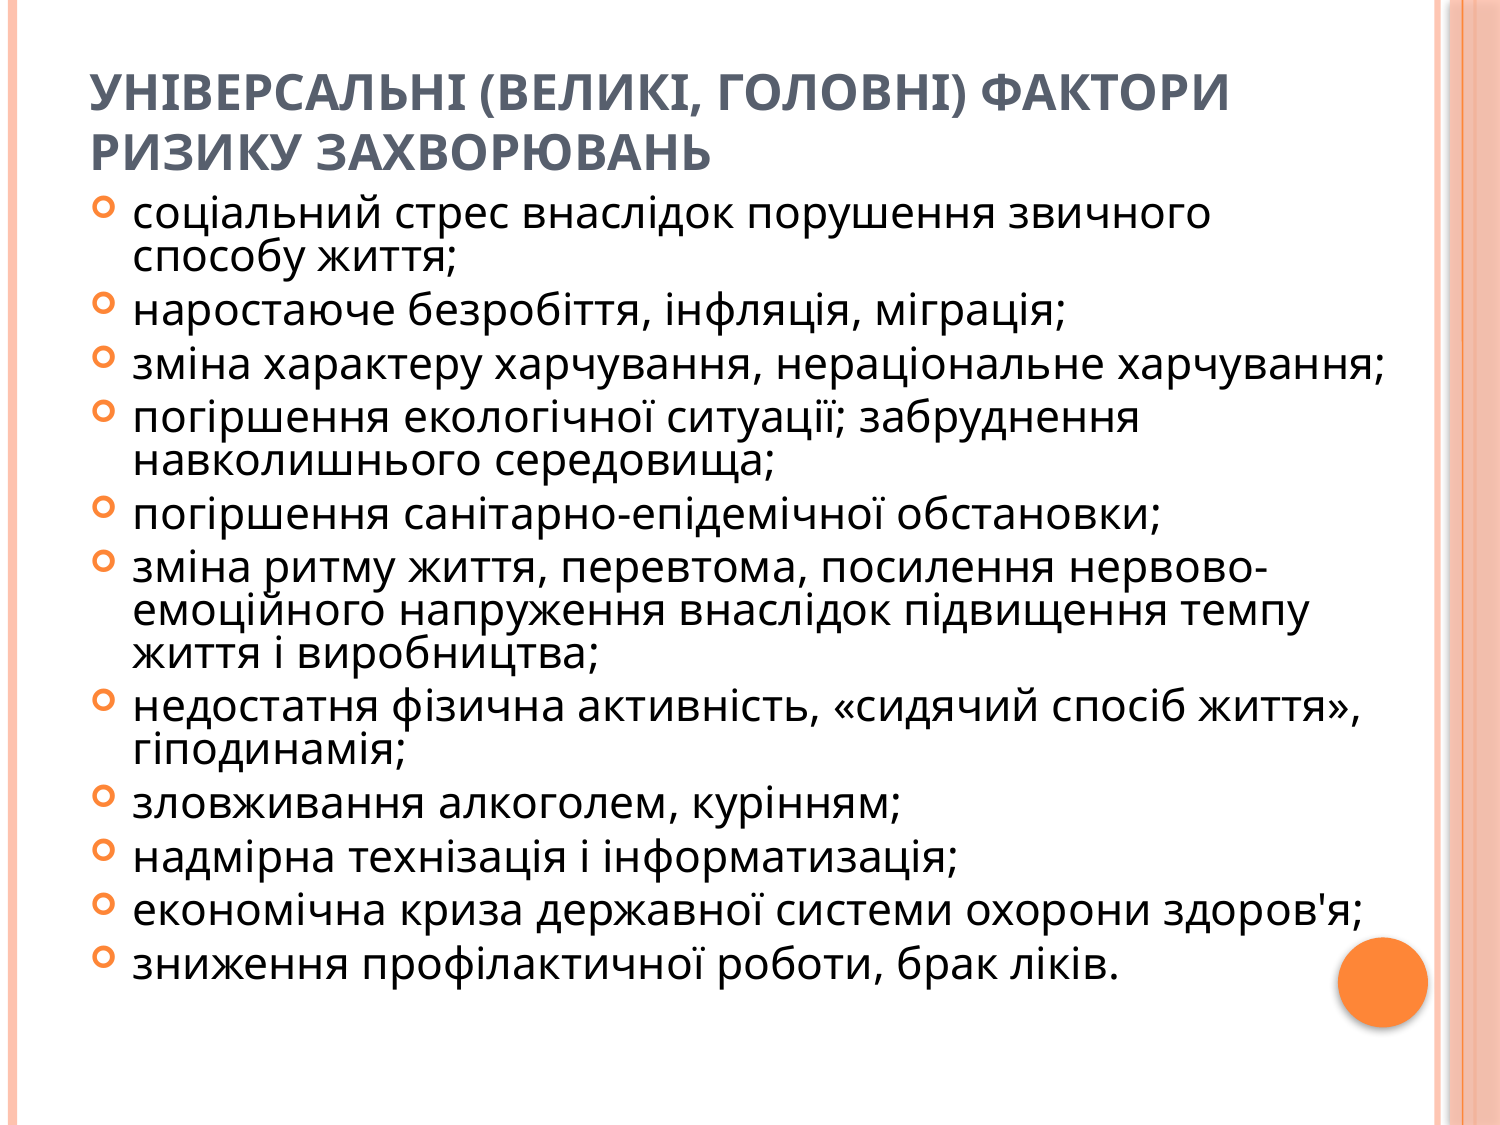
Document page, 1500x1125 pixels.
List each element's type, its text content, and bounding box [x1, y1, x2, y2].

list соціальний стрес внаслідок порушення звичного способу життя; наростаюче безробіття, інфляція, міграція; зміна характеру харчування, нераціональне харчування; погіршення екологічної ситуації; забруднення навколишнього середовища; погіршення санітарно-епідемічної обстановки; зміна ритму життя, перевтома, посилення нервово-емоційного напруження внаслідок підвищення темпу життя і виробництва; недостатня фізична активність, «сидячий спосіб життя», гіподинамія; зловживання алкоголем, курінням; надмірна технізація і інформатизація; економічна криза державної системи охорони здоров'я; зниження профілактичної роботи, брак ліків. [75, 187, 1413, 1062]
title Універсальні (великі, головні) фактори ризику захворювань [75, 45, 1300, 187]
